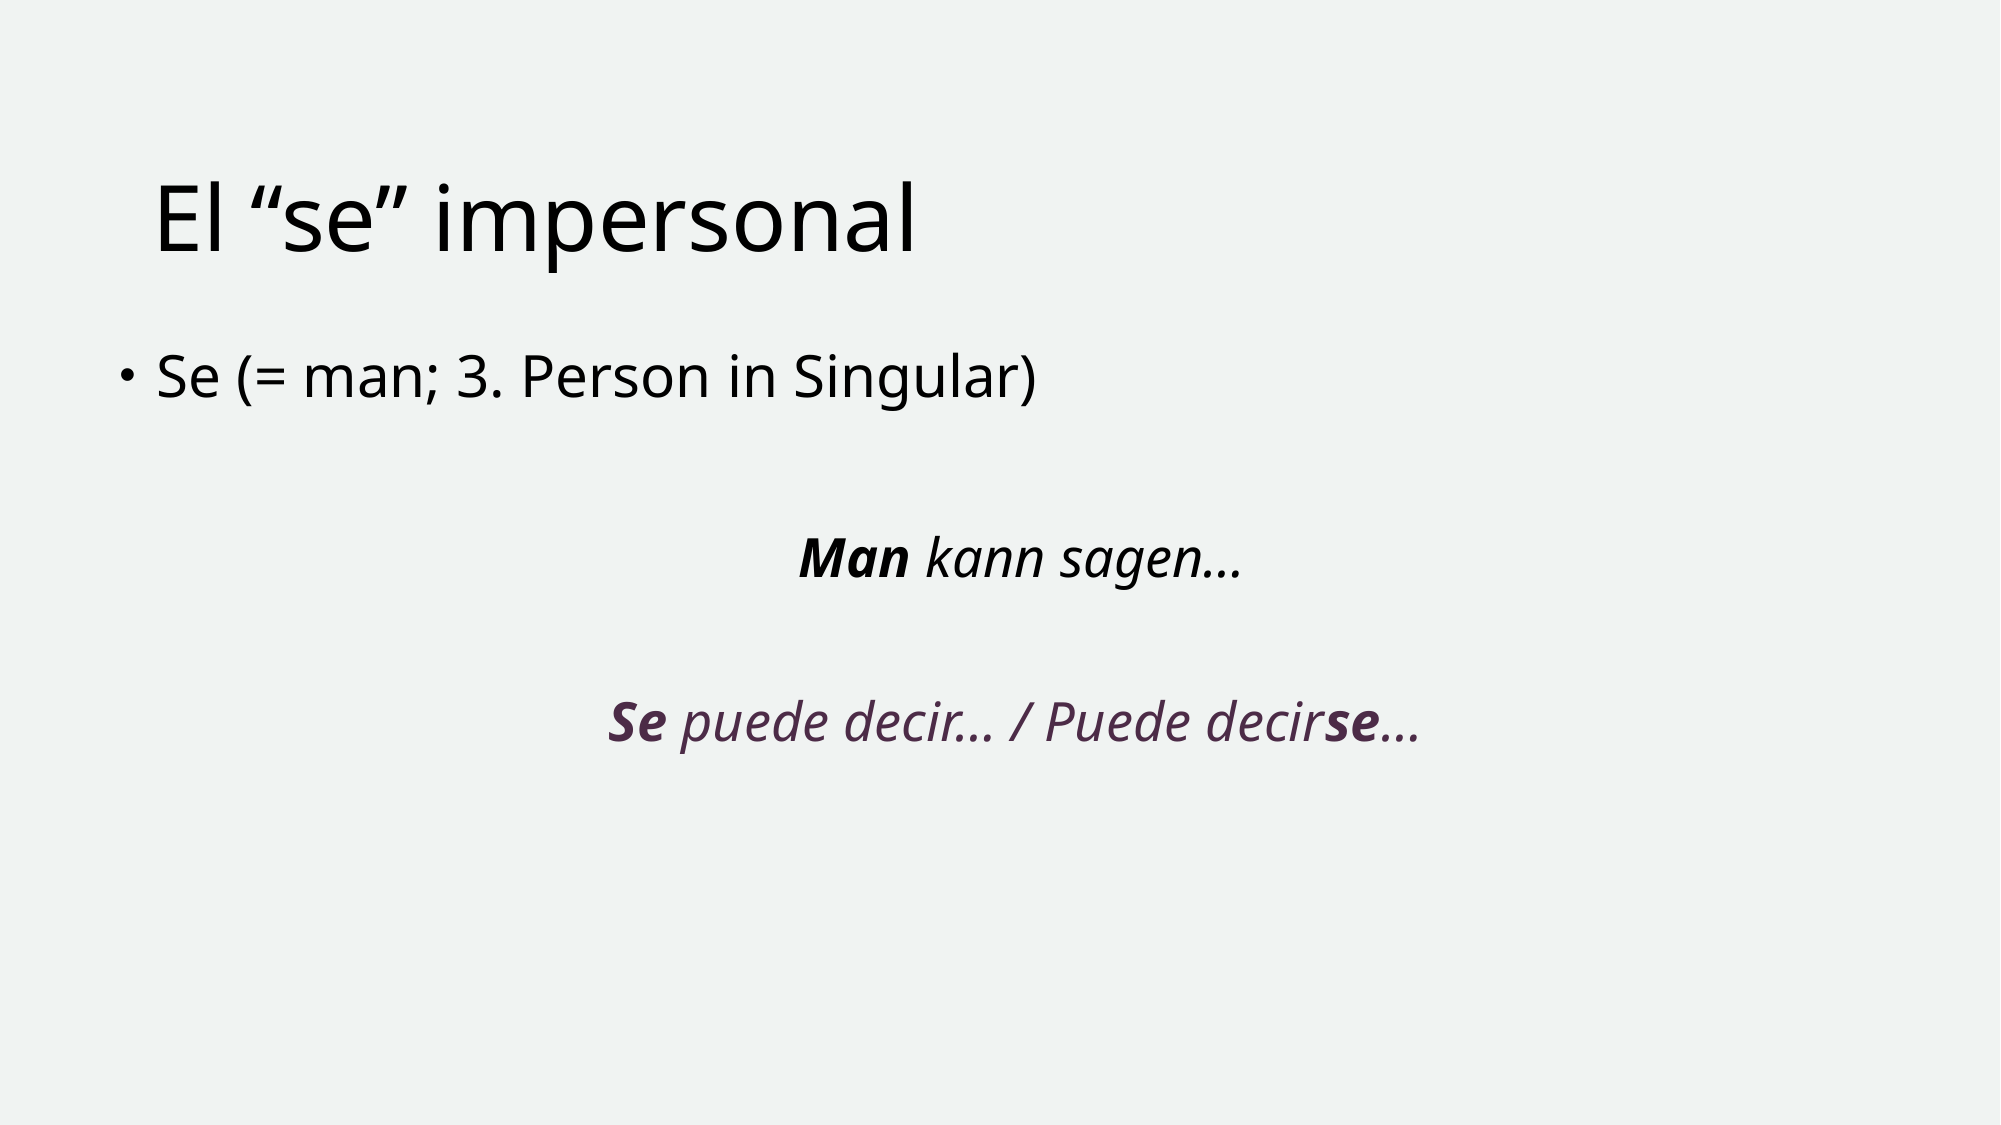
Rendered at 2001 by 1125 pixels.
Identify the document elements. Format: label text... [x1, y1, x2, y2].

list Se (= man; 3. Person in Singular) Man kann sagen… Se puede decir… / Puede decirse… [104, 324, 1896, 1096]
title El “se” impersonal [137, 95, 1863, 280]
